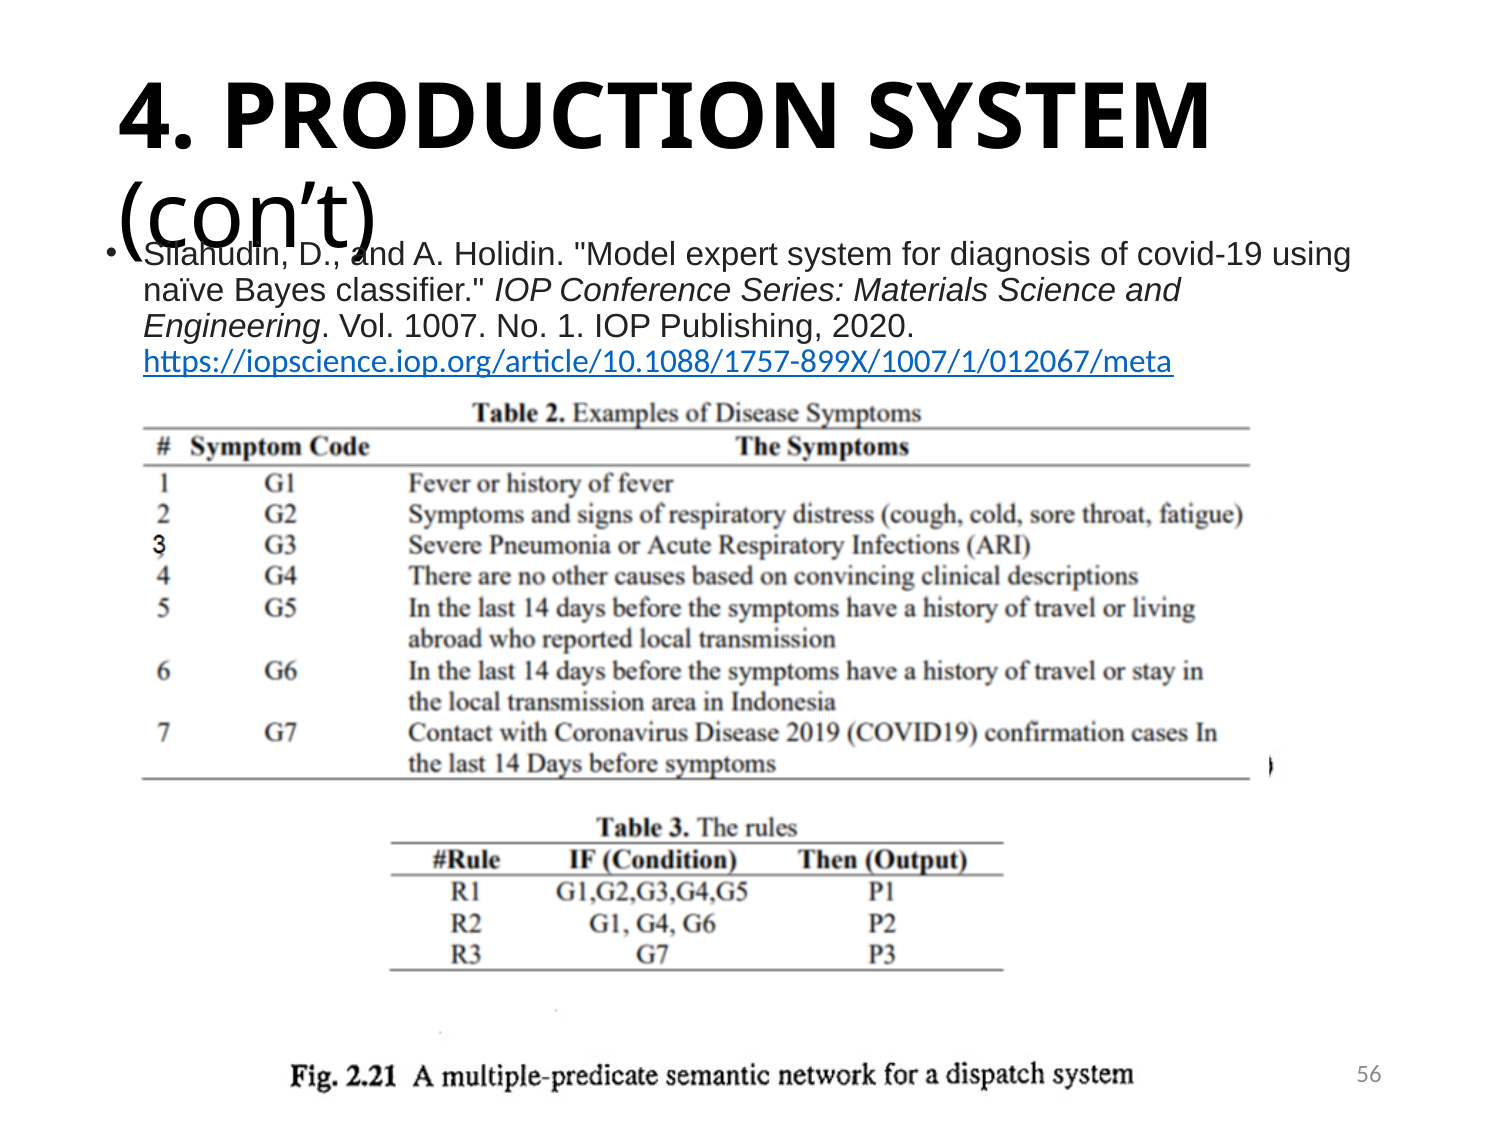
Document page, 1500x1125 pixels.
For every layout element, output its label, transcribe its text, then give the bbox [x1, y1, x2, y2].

list Silahudin, D., and A. Holidin. "Model expert system for diagnosis of covid-19 using naïve Bayes classifier." IOP Conference Series: Materials Science and Engineering. Vol. 1007. No. 1. IOP Publishing, 2020. https://iopscience.iop.org/article/10.1088/1757-899X/1007/1/012067/meta [90, 229, 1385, 943]
slide_number 56 [1288, 1042, 1397, 1103]
title 4. PRODUCTION SYSTEM (con’t) [103, 59, 1397, 278]
picture [138, 388, 1288, 1113]
